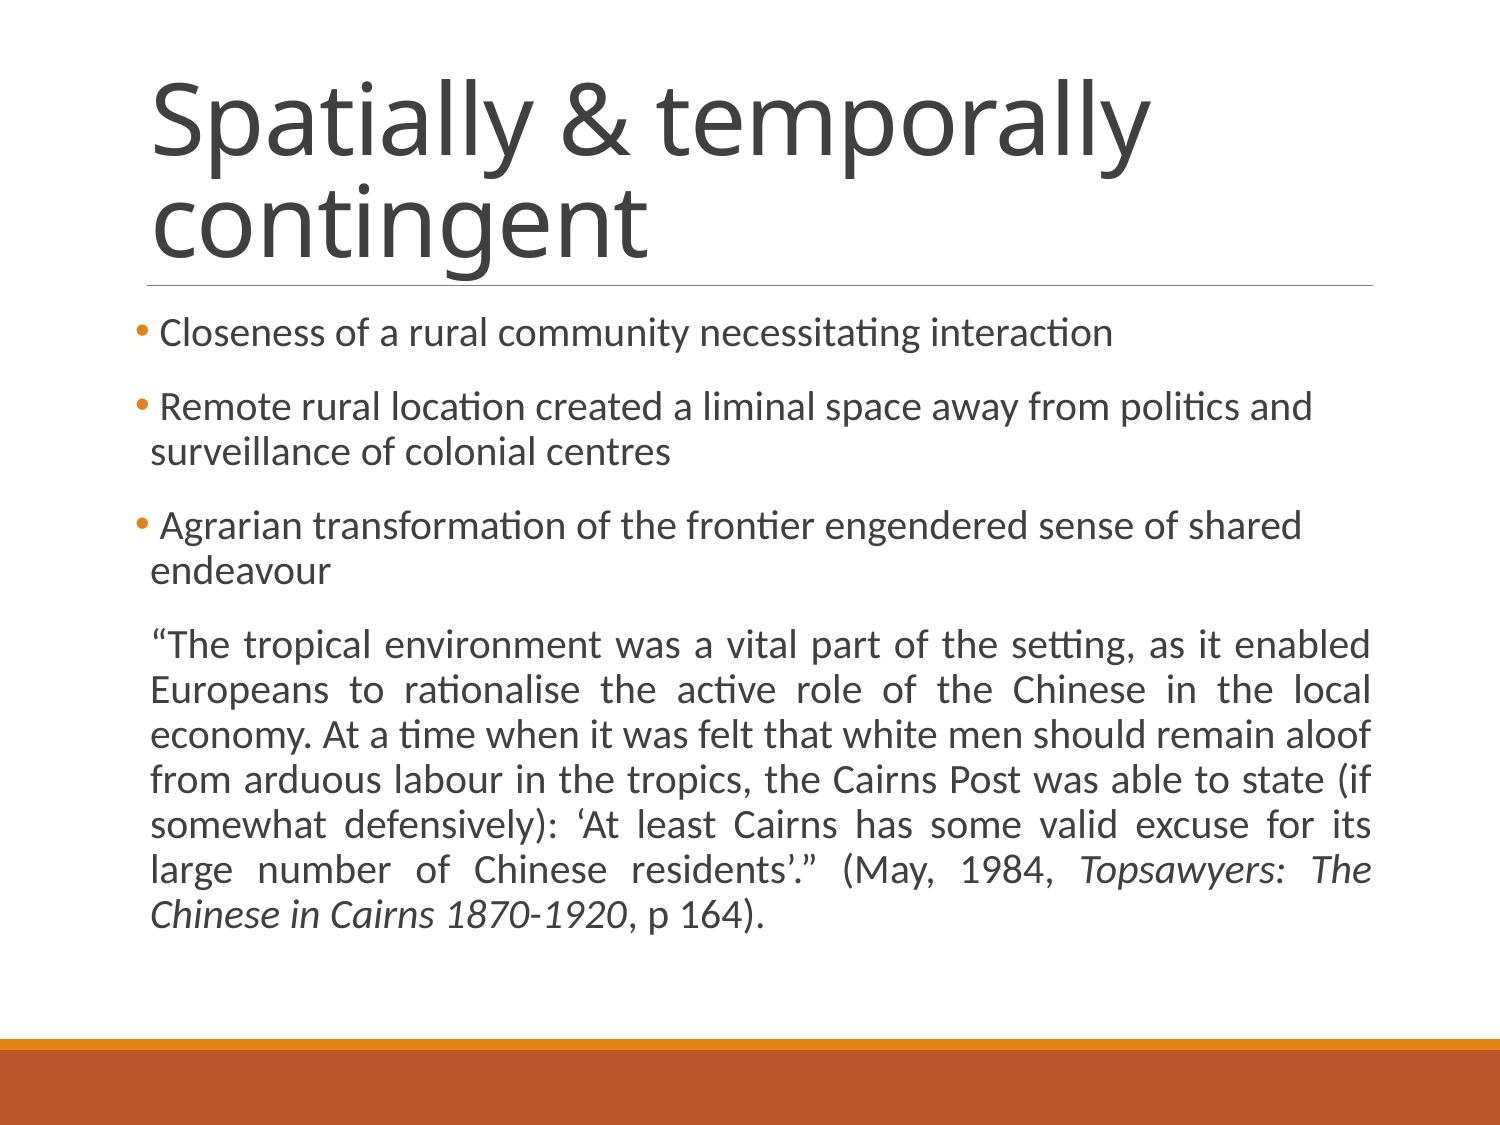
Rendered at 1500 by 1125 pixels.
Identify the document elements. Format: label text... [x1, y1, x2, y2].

list Closeness of a rural community necessitating interaction Remote rural location created a liminal space away from politics and surveillance of colonial centres Agrarian transformation of the frontier engendered sense of shared endeavour “The tropical environment was a vital part of the setting, as it enabled Europeans to rationalise the active role of the Chinese in the local economy. At a time when it was felt that white men should remain aloof from arduous labour in the tropics, the Cairns Post was able to state (if somewhat defensively): ‘At least Cairns has some valid excuse for its large number of Chinese residents’.” (May, 1984, Topsawyers: The Chinese in Cairns 1870-1920, p 164). [135, 302, 1373, 963]
title Spatially & temporally contingent [135, 47, 1373, 285]
